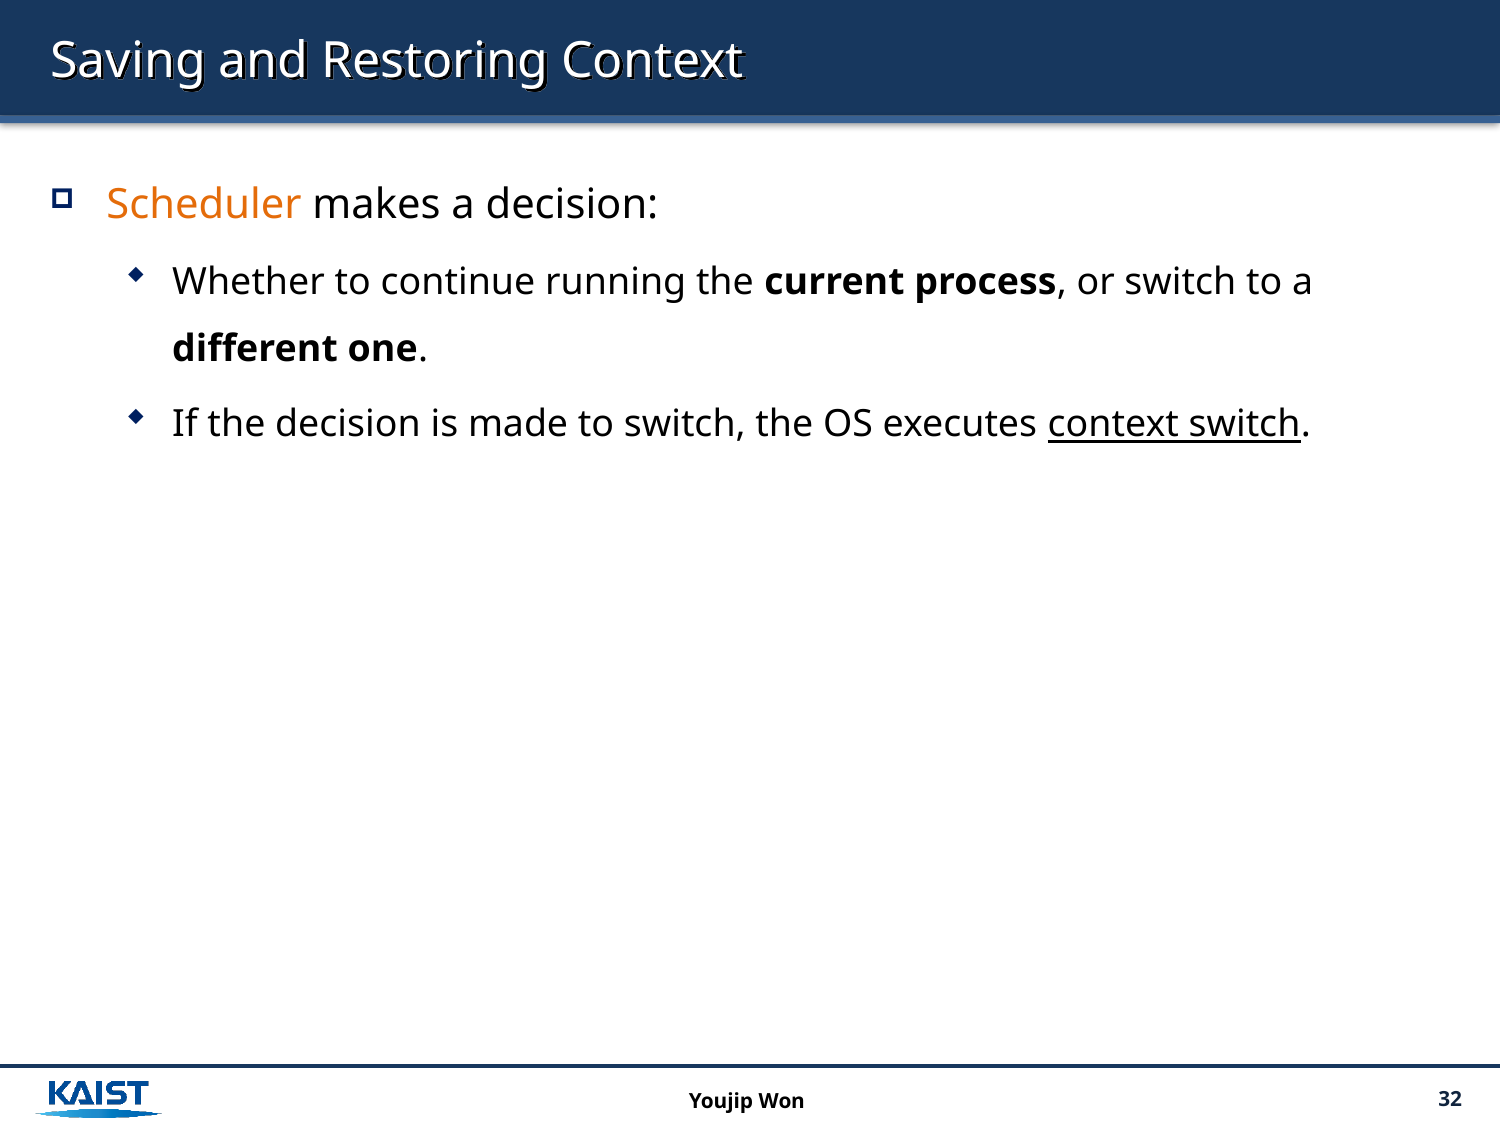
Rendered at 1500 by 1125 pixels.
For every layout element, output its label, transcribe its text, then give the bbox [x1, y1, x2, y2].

slide_number 32 [1306, 1081, 1483, 1118]
picture [35, 1081, 162, 1118]
footer Youjip Won [497, 1079, 997, 1117]
list Scheduler makes a decision: Whether to continue running the current process, or switch to a different one. If the decision is made to switch, the OS executes context switch. [34, 144, 1477, 1048]
title Saving and Restoring Context [34, 8, 1477, 106]
